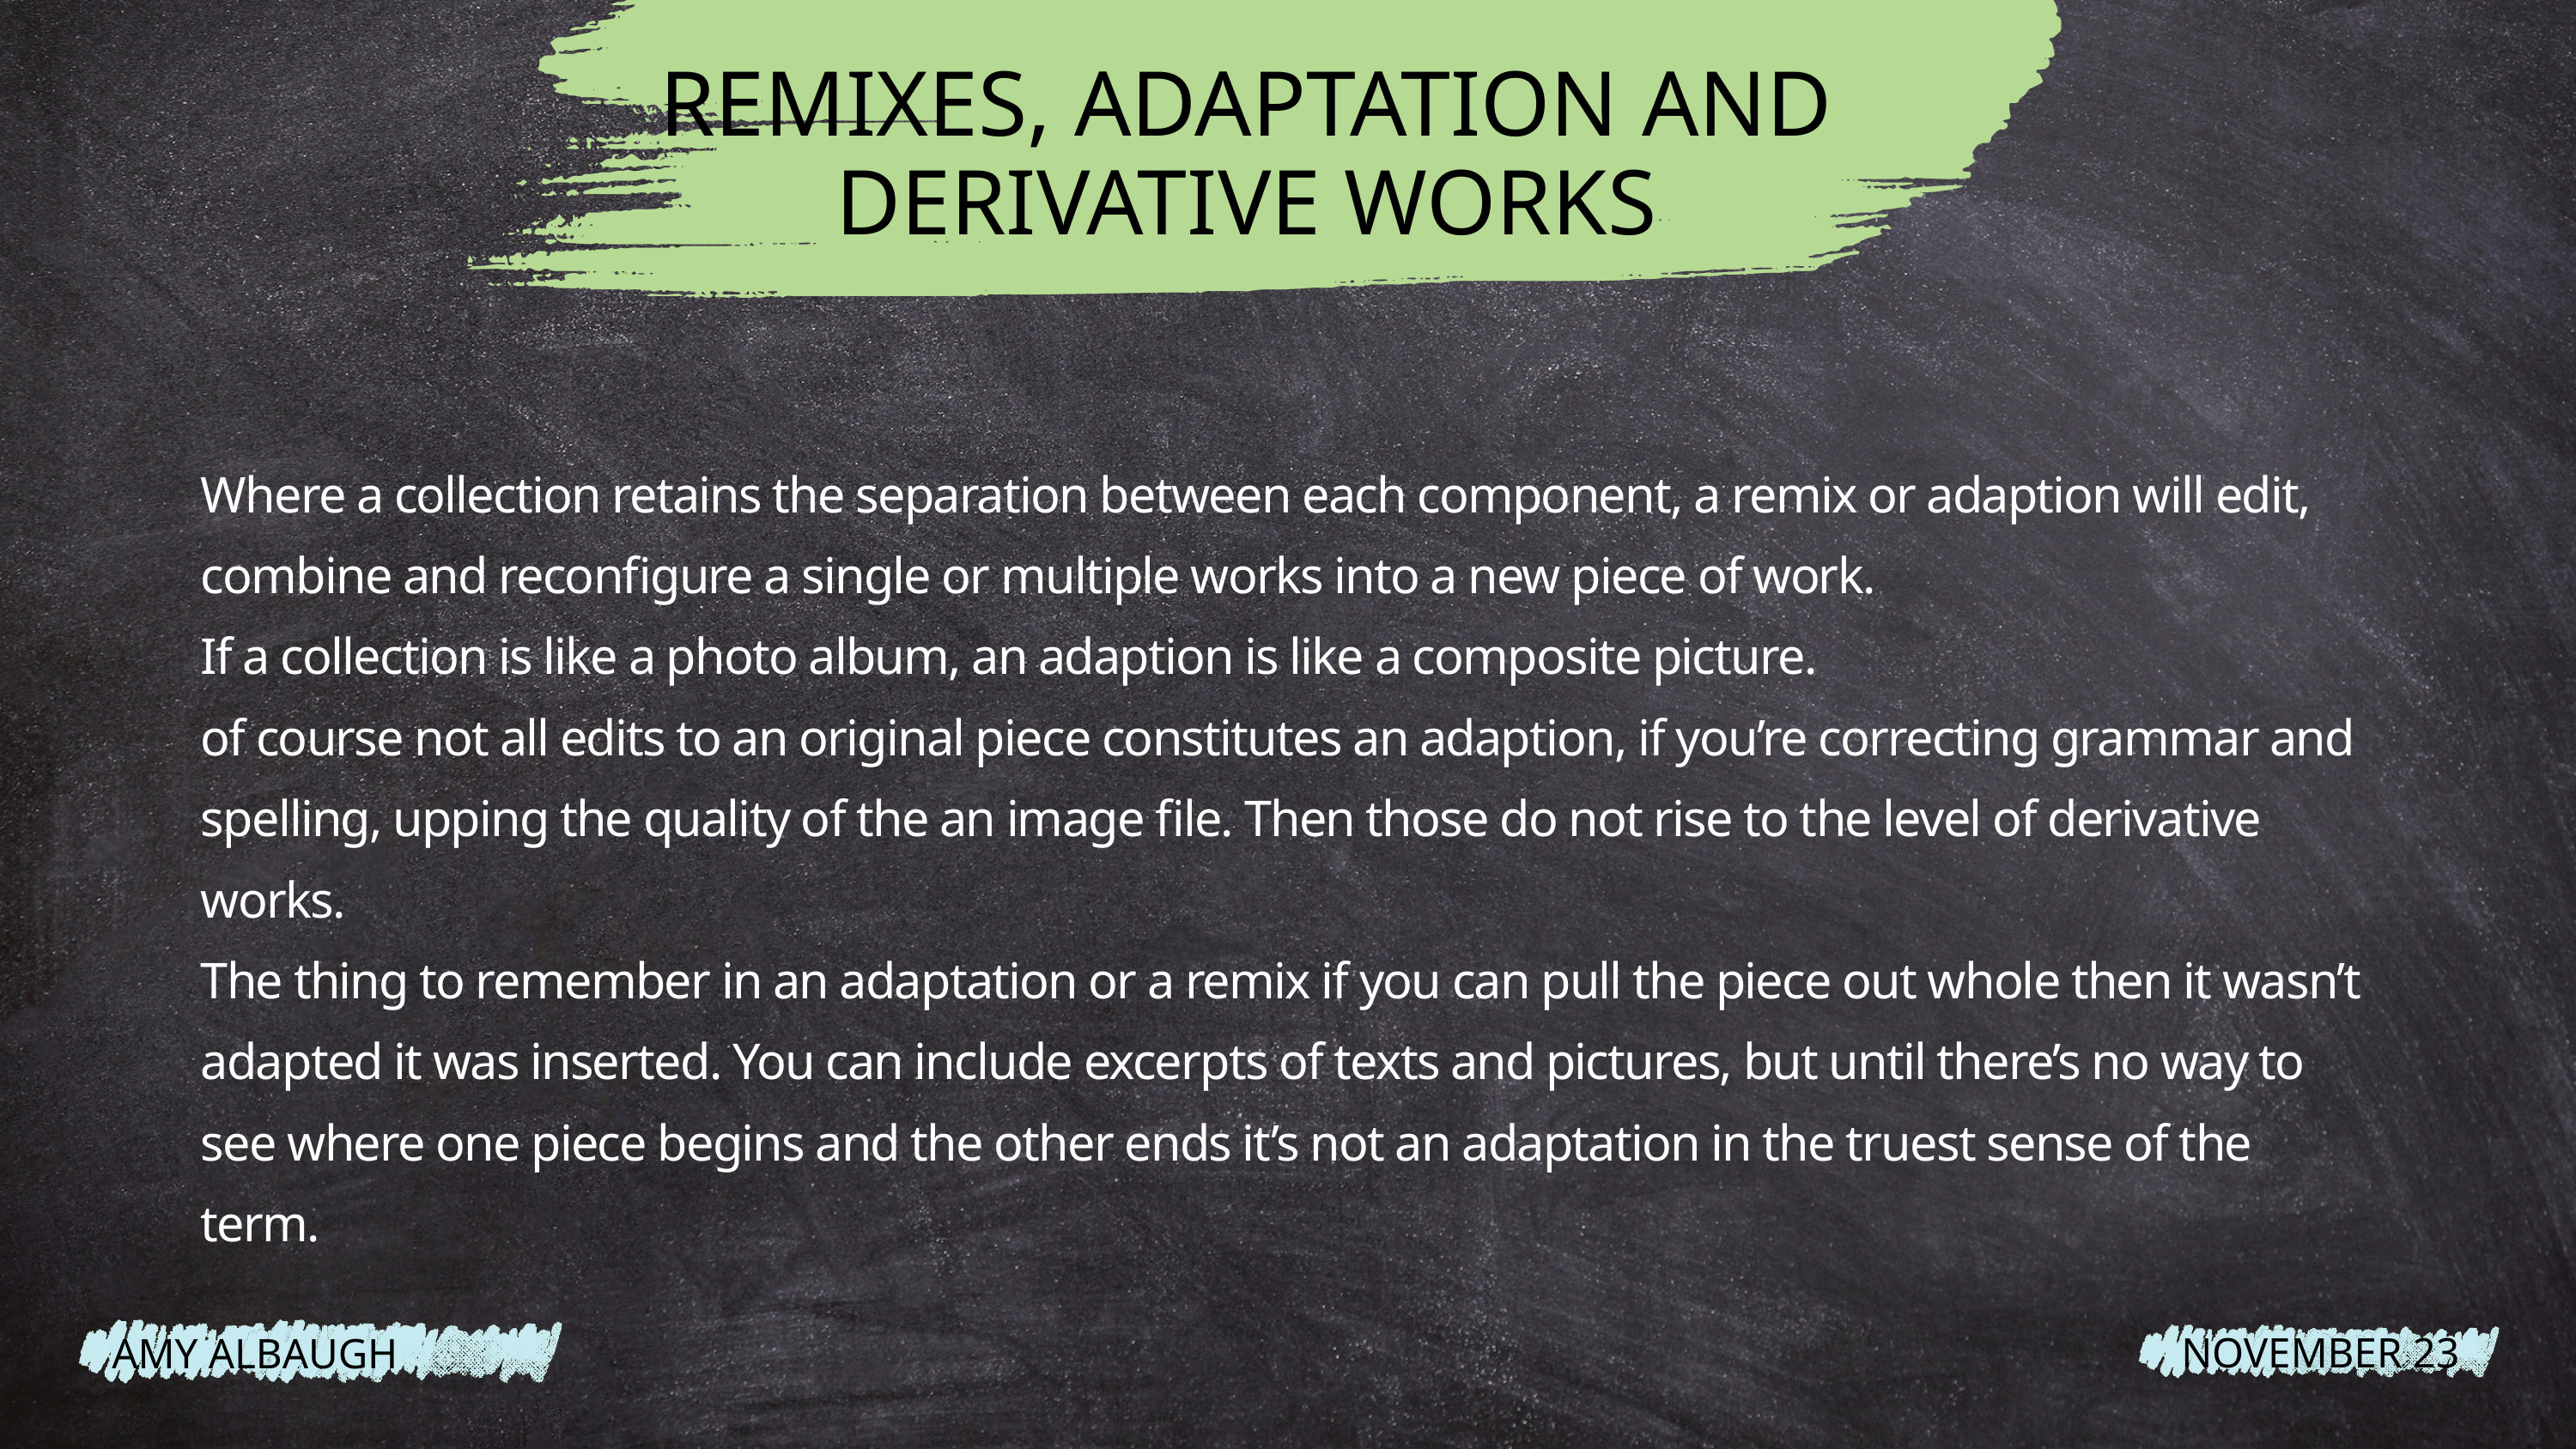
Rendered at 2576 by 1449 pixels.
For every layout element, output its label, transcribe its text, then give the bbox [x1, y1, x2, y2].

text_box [77, 1319, 2500, 1384]
text_box Where a collection retains the separation between each component, a remix or adaption will edit, combine and reconfigure a single or multiple works into a new piece of work. If a collection is like a photo album, an adaption is like a composite picture. of course not all edits to an original piece constitutes an adaption, if you’re correcting grammar and spelling, upping the quality of the an image file. Then those do not rise to the level of derivative works. The thing to remember in an adaptation or a remix if you can pull the piece out whole then it wasn’t adapted it was inserted. You can include excerpts of texts and pictures, but until there’s no way to see where one piece begins and the other ends it’s not an adaptation in the truest sense of the term. [201, 441, 2365, 1252]
text_box REMIXES, ADAPTATION AND DERIVATIVE WORKS [479, 55, 2014, 351]
text_box [0, 0, 2576, 1449]
text_box [463, 0, 2065, 299]
